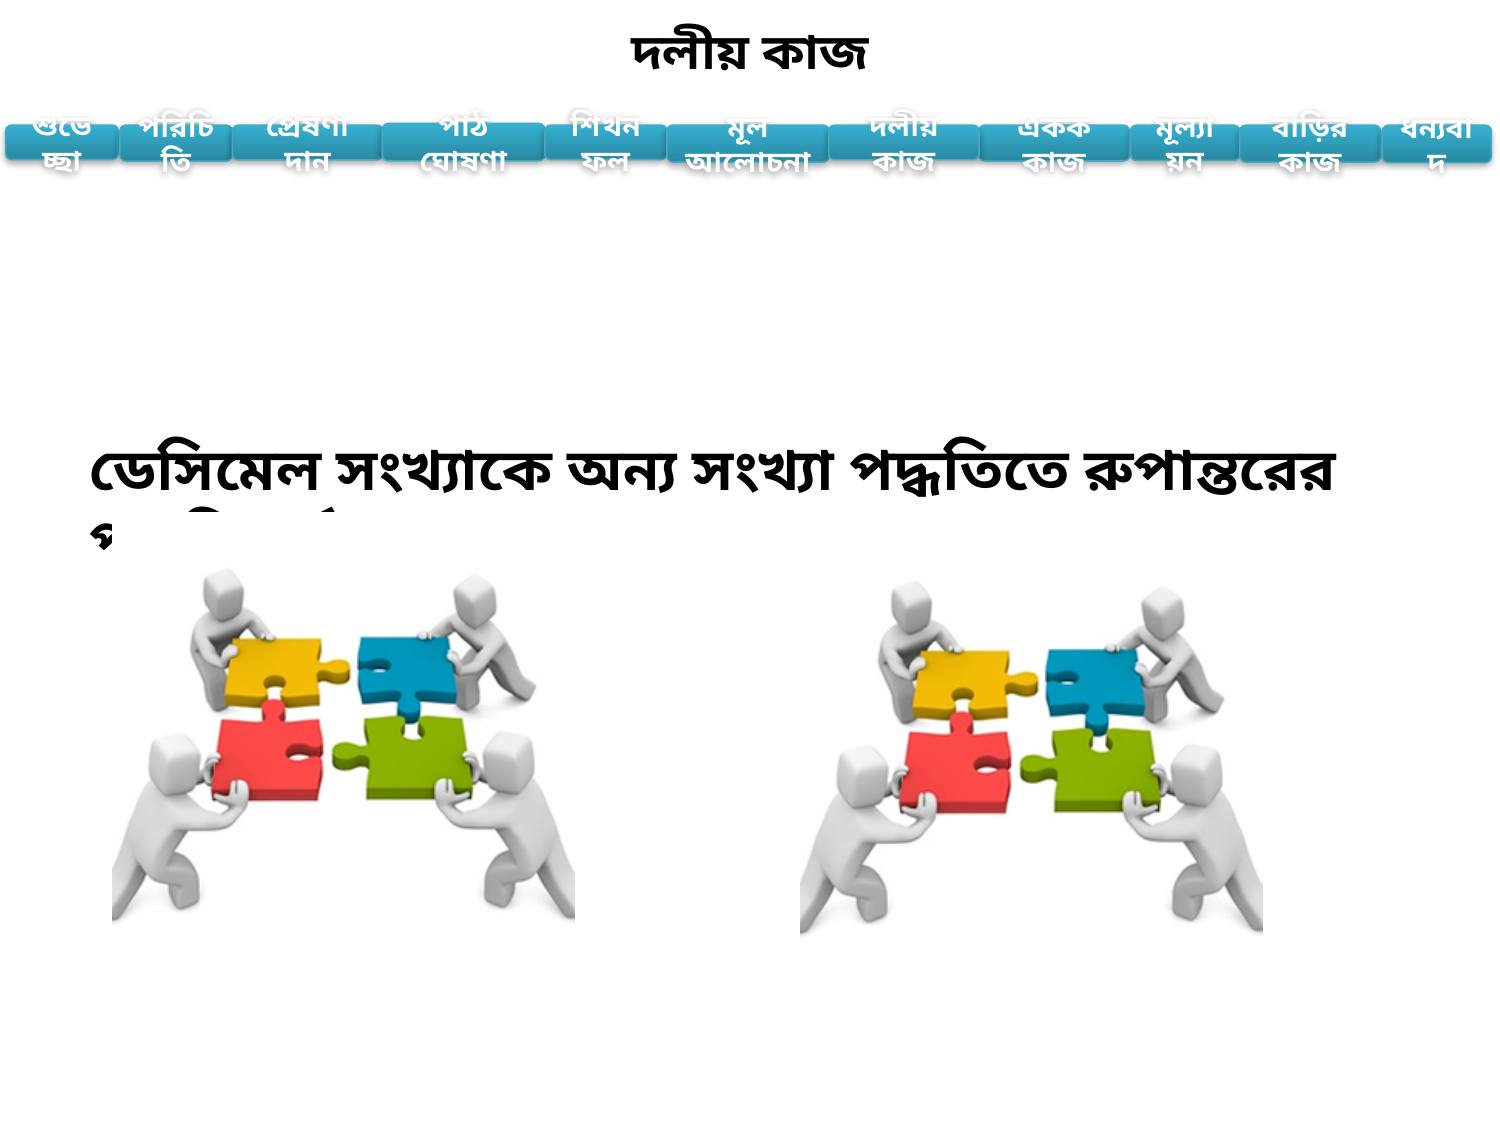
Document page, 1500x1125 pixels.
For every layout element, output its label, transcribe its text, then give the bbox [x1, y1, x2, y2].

text_box ডেসিমেল সংখ্যাকে অন্য সংখ্যা পদ্ধতিতে রুপান্তরের পদ্ধতি বর্ণনা কর [74, 424, 1413, 580]
picture [799, 524, 1263, 988]
picture [112, 512, 576, 976]
title দলীয় কাজ [512, 12, 988, 88]
